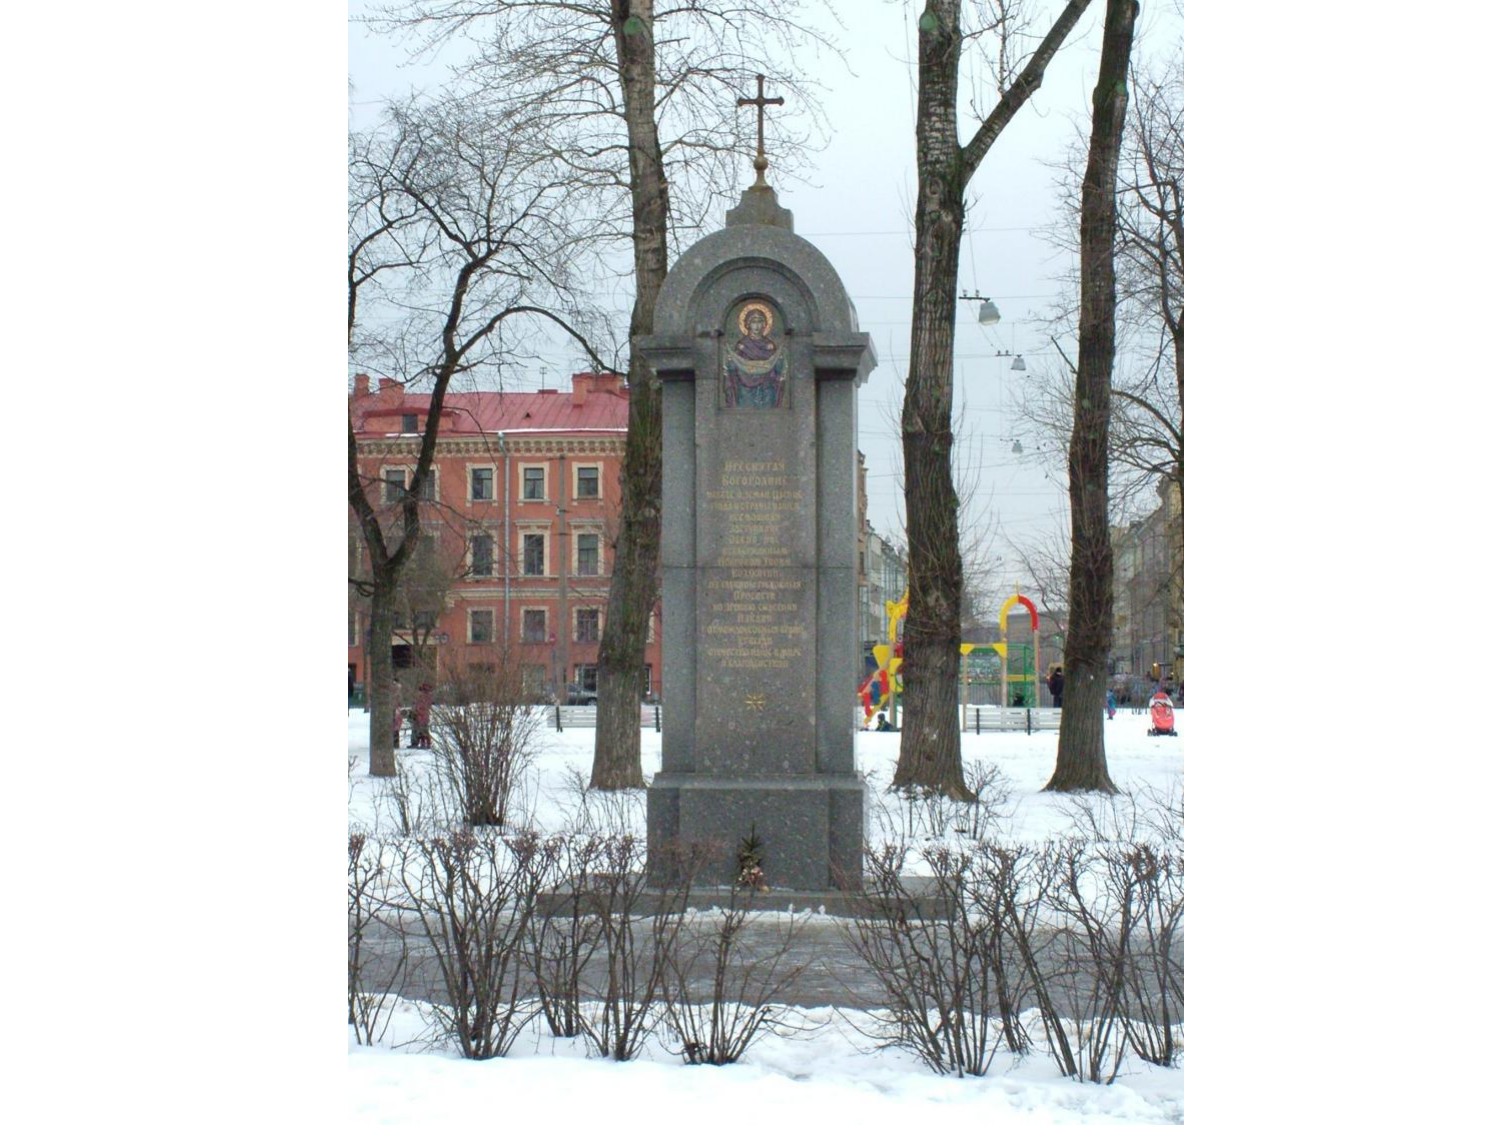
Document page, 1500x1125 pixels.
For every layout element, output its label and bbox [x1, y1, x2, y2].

picture [348, 0, 1184, 1125]
